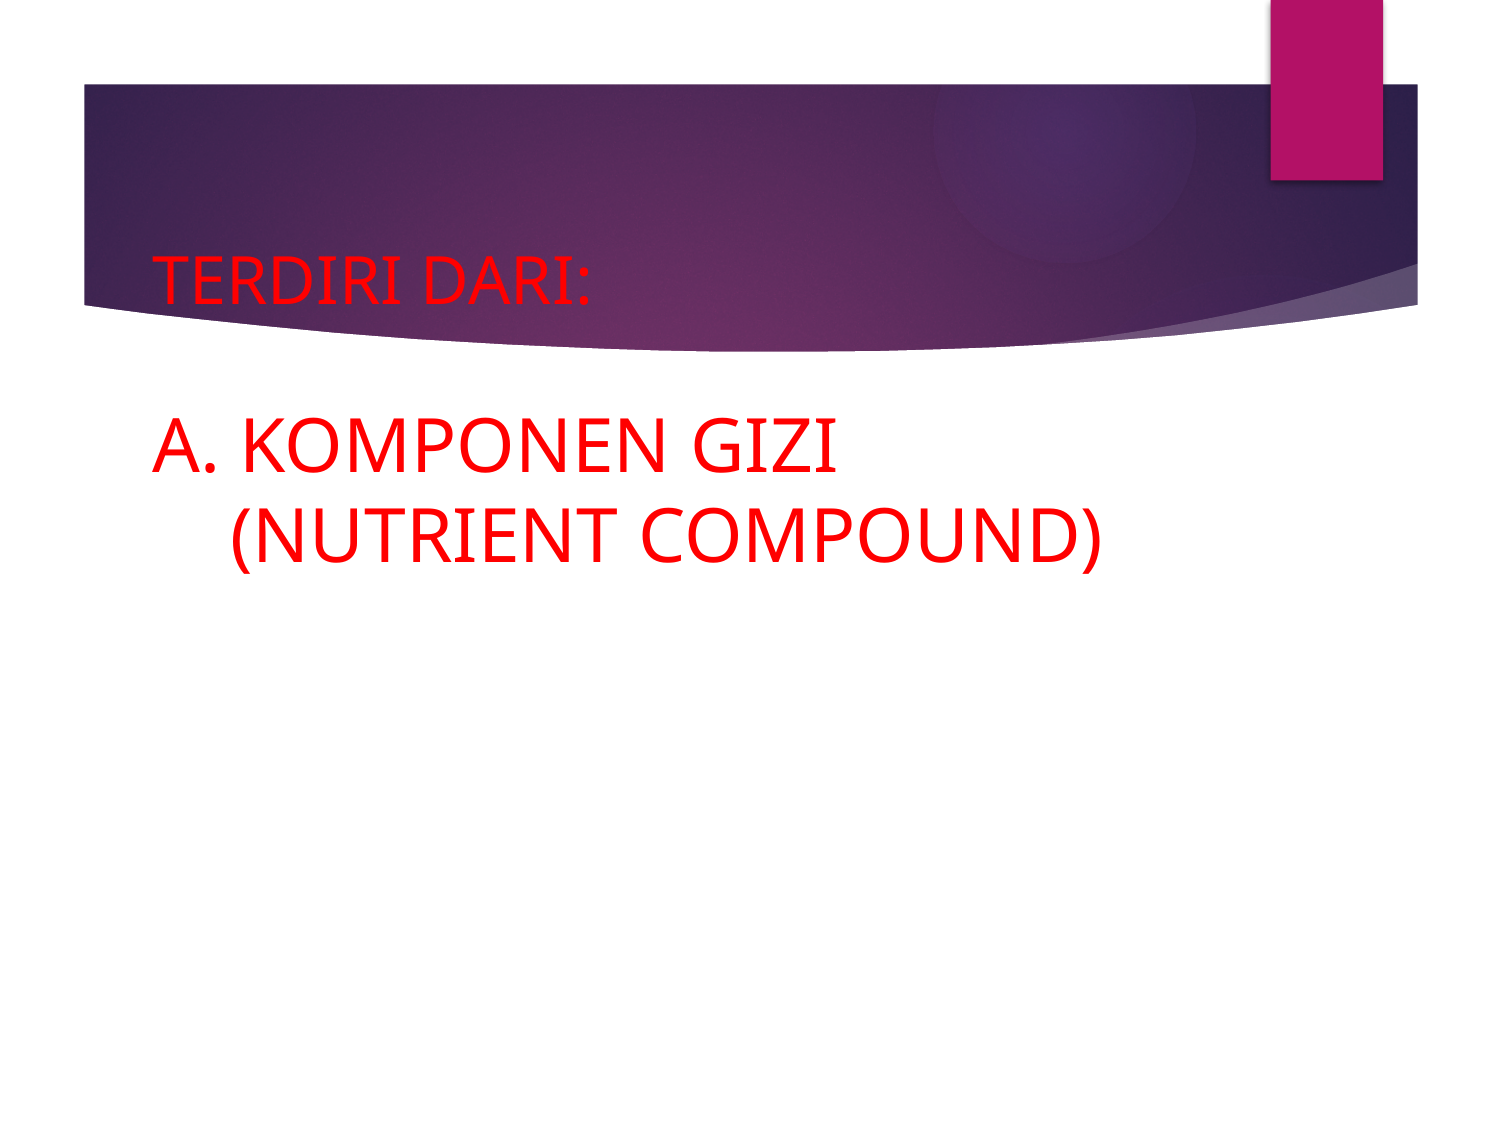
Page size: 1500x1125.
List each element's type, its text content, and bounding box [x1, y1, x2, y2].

title TERDIRI DARI: A. KOMPONEN GIZI (NUTRIENT COMPOUND) [137, 37, 1450, 1038]
